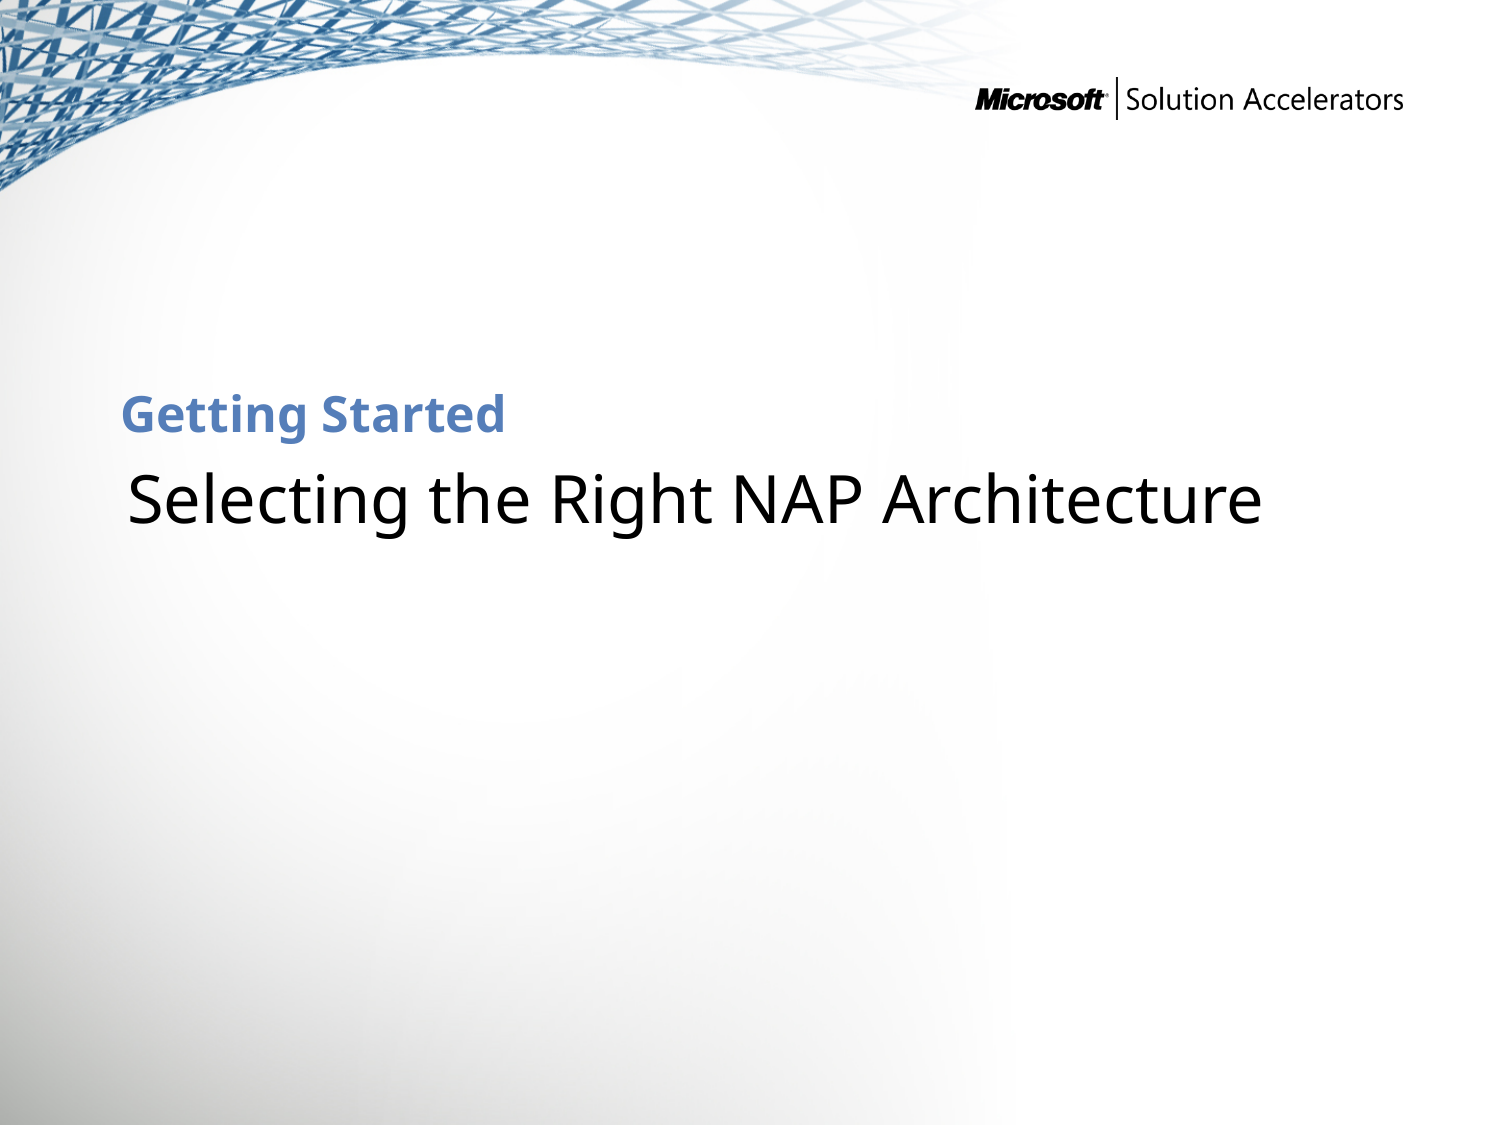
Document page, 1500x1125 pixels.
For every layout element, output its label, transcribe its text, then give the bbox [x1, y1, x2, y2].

picture [0, 0, 1500, 1125]
title Getting Started [112, 375, 1463, 451]
text_box Selecting the Right NAP Architecture [112, 449, 1288, 545]
